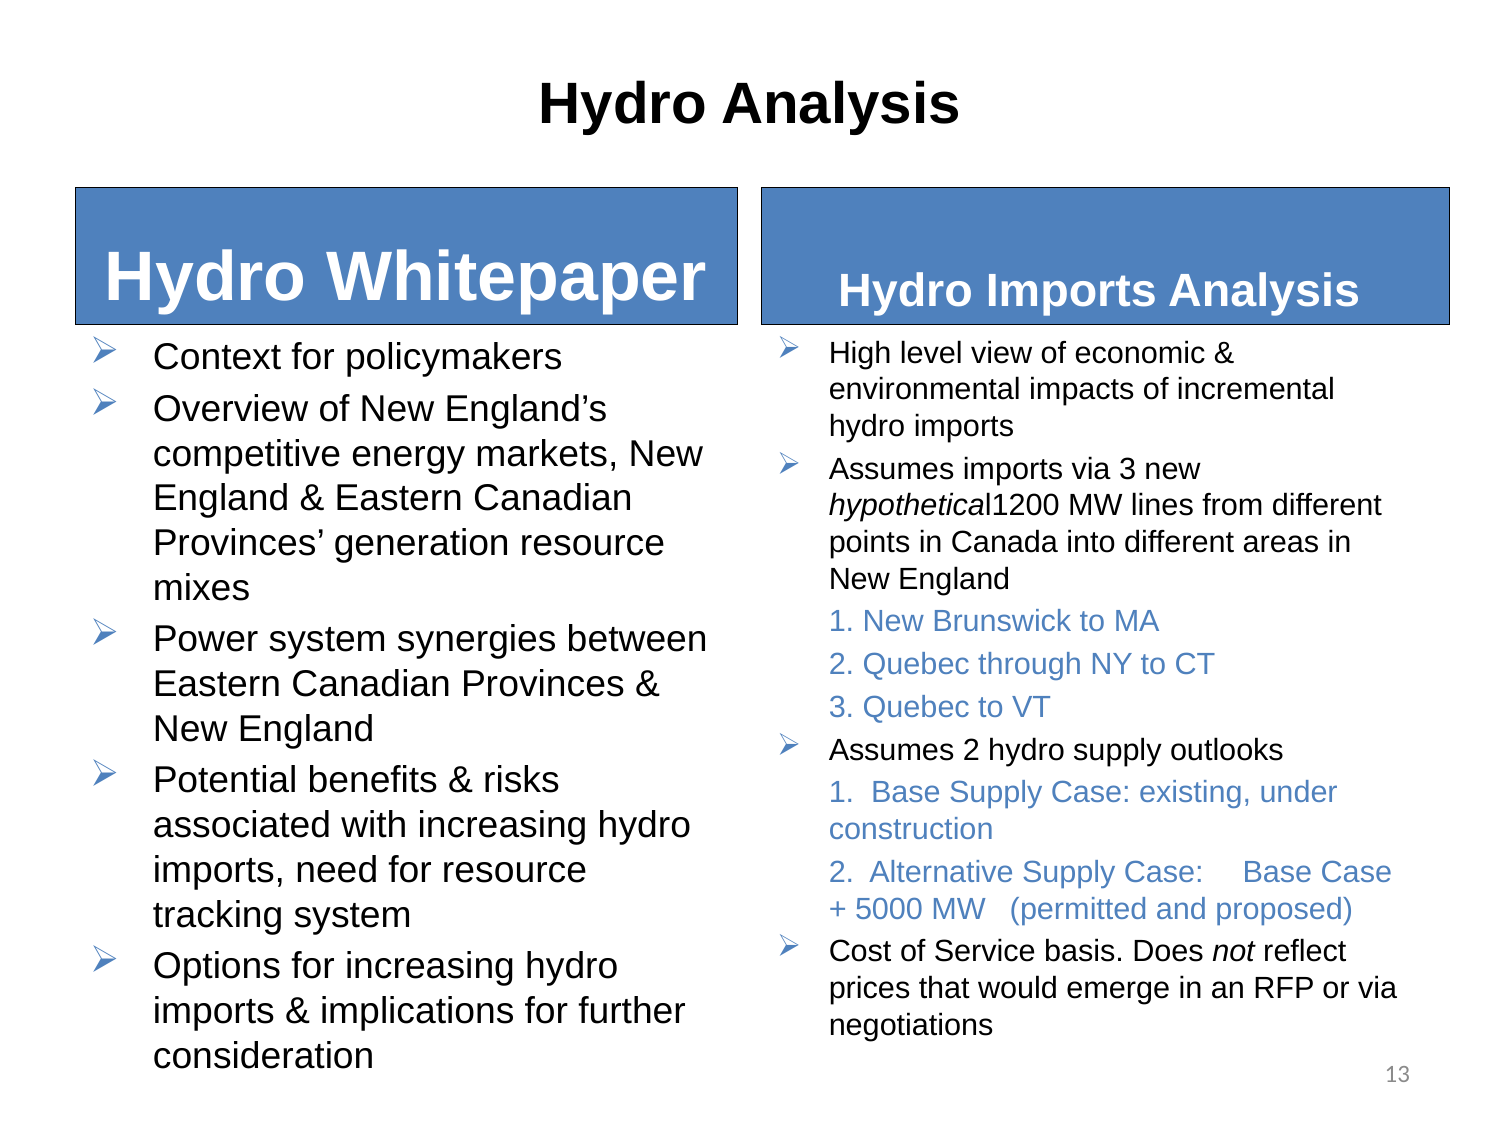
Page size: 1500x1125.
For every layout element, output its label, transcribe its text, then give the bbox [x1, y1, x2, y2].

slide_number 13 [1074, 1042, 1425, 1103]
title Hydro Analysis [75, 24, 1425, 175]
list Hydro Whitepaper [75, 187, 738, 324]
list High level view of economic & environmental impacts of incremental hydro imports Assumes imports via 3 new hypothetical1200 MW lines from different points in Canada into different areas in New England 1. New Brunswick to MA 2. Quebec through NY to CT 3. Quebec to VT Assumes 2 hydro supply outlooks 1. Base Supply Case: existing, under construction 2. Alternative Supply Case: Base Case + 5000 MW (permitted and proposed) Cost of Service basis. Does not reflect prices that would emerge in an RFP or via negotiations [761, 324, 1425, 1088]
list Hydro Imports Analysis [761, 187, 1450, 325]
list Context for policymakers Overview of New England’s competitive energy markets, New England & Eastern Canadian Provinces’ generation resource mixes Power system synergies between Eastern Canadian Provinces & New England Potential benefits & risks associated with increasing hydro imports, need for resource tracking system Options for increasing hydro imports & implications for further consideration [75, 324, 738, 1088]
